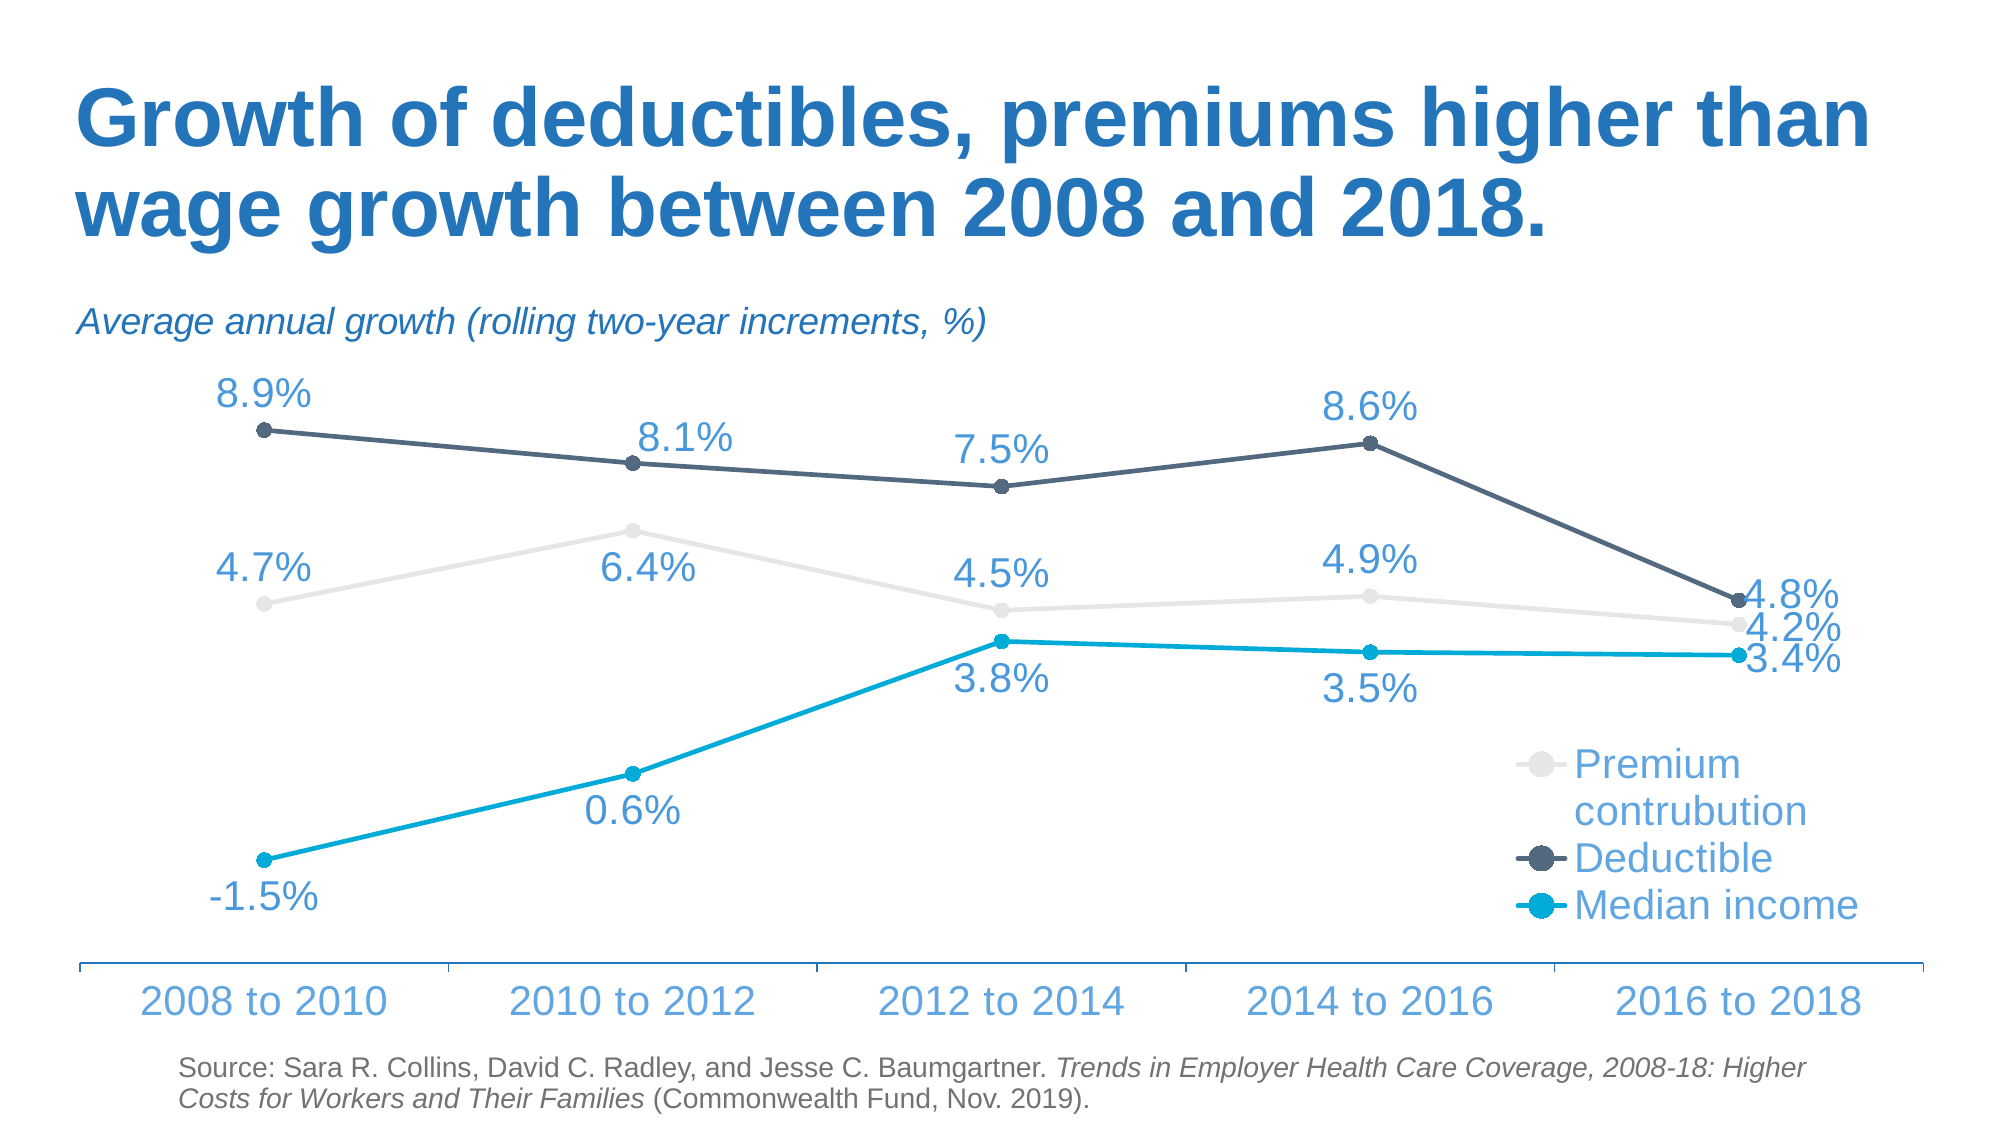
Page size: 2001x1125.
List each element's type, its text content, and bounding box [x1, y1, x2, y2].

text_box Source: Sara R. Collins, David C. Radley, and Jesse C. Baumgartner. Trends in Employer Health Care Coverage, 2008-18: Higher Costs for Workers and Their Families (Commonwealth Fund, Nov. 2019). [163, 1045, 1881, 1122]
chart [74, 299, 1925, 1025]
title Growth of deductibles, premiums higher than wage growth between 2008 and 2018. [75, 75, 1925, 276]
